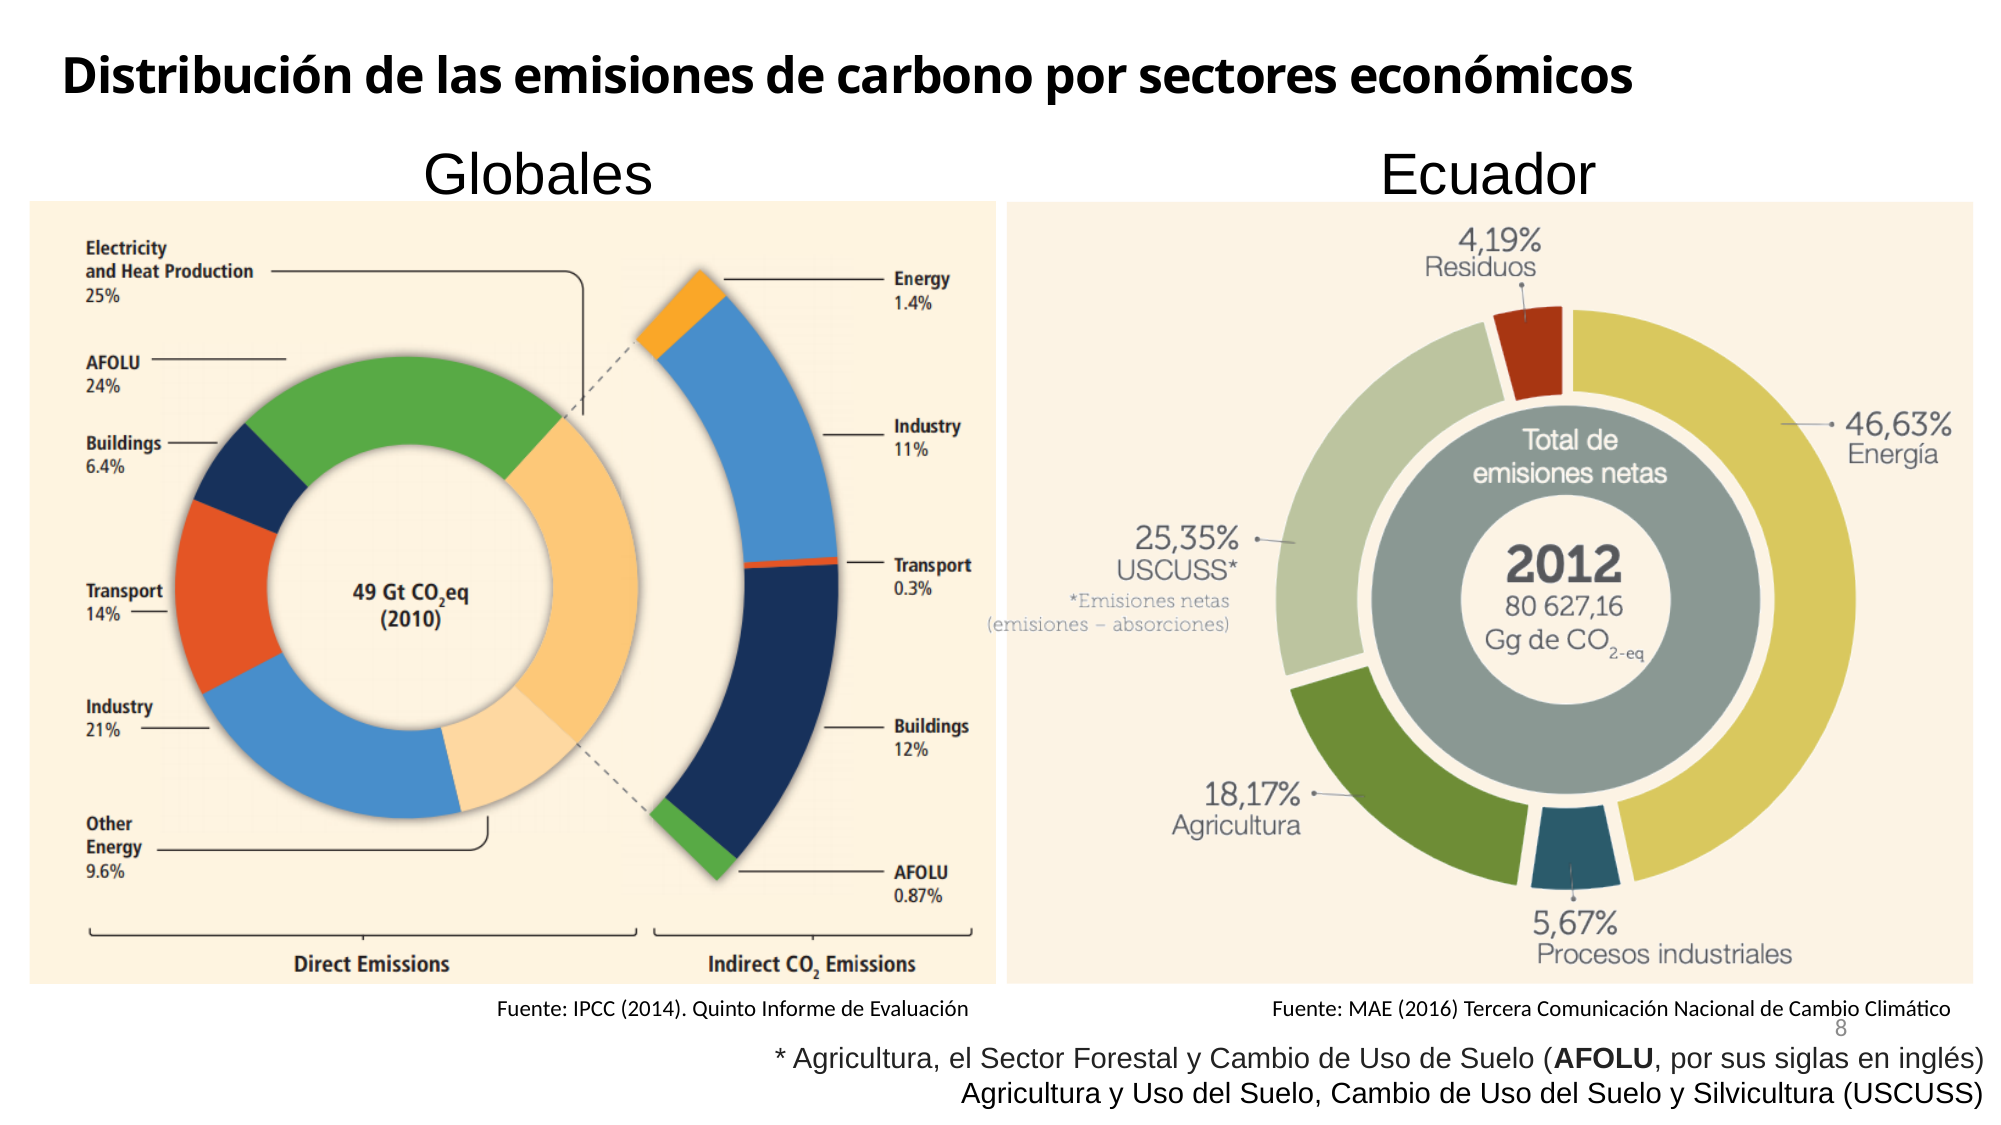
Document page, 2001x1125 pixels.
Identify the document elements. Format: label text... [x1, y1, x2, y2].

text_box Globales [336, 128, 741, 201]
picture [29, 201, 968, 984]
text_box Ecuador [1287, 128, 1691, 201]
text_box Fuente: IPCC (2014). Quinto Informe de Evaluación [482, 986, 985, 1029]
title Distribución de las emisiones de carbono por sectores económicos [46, 0, 1968, 179]
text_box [968, 201, 2000, 994]
text_box Fuente: MAE (2016) Tercera Comunicación Nacional de Cambio Climático [1257, 994, 1968, 1029]
text_box * Agricultura, el Sector Forestal y Cambio de Uso de Suelo (AFOLU, por sus siglas en inglés) Agricultura y Uso del Suelo, Cambio de Uso del Suelo y Silvicultura (USCUSS) [721, 1032, 2000, 1117]
